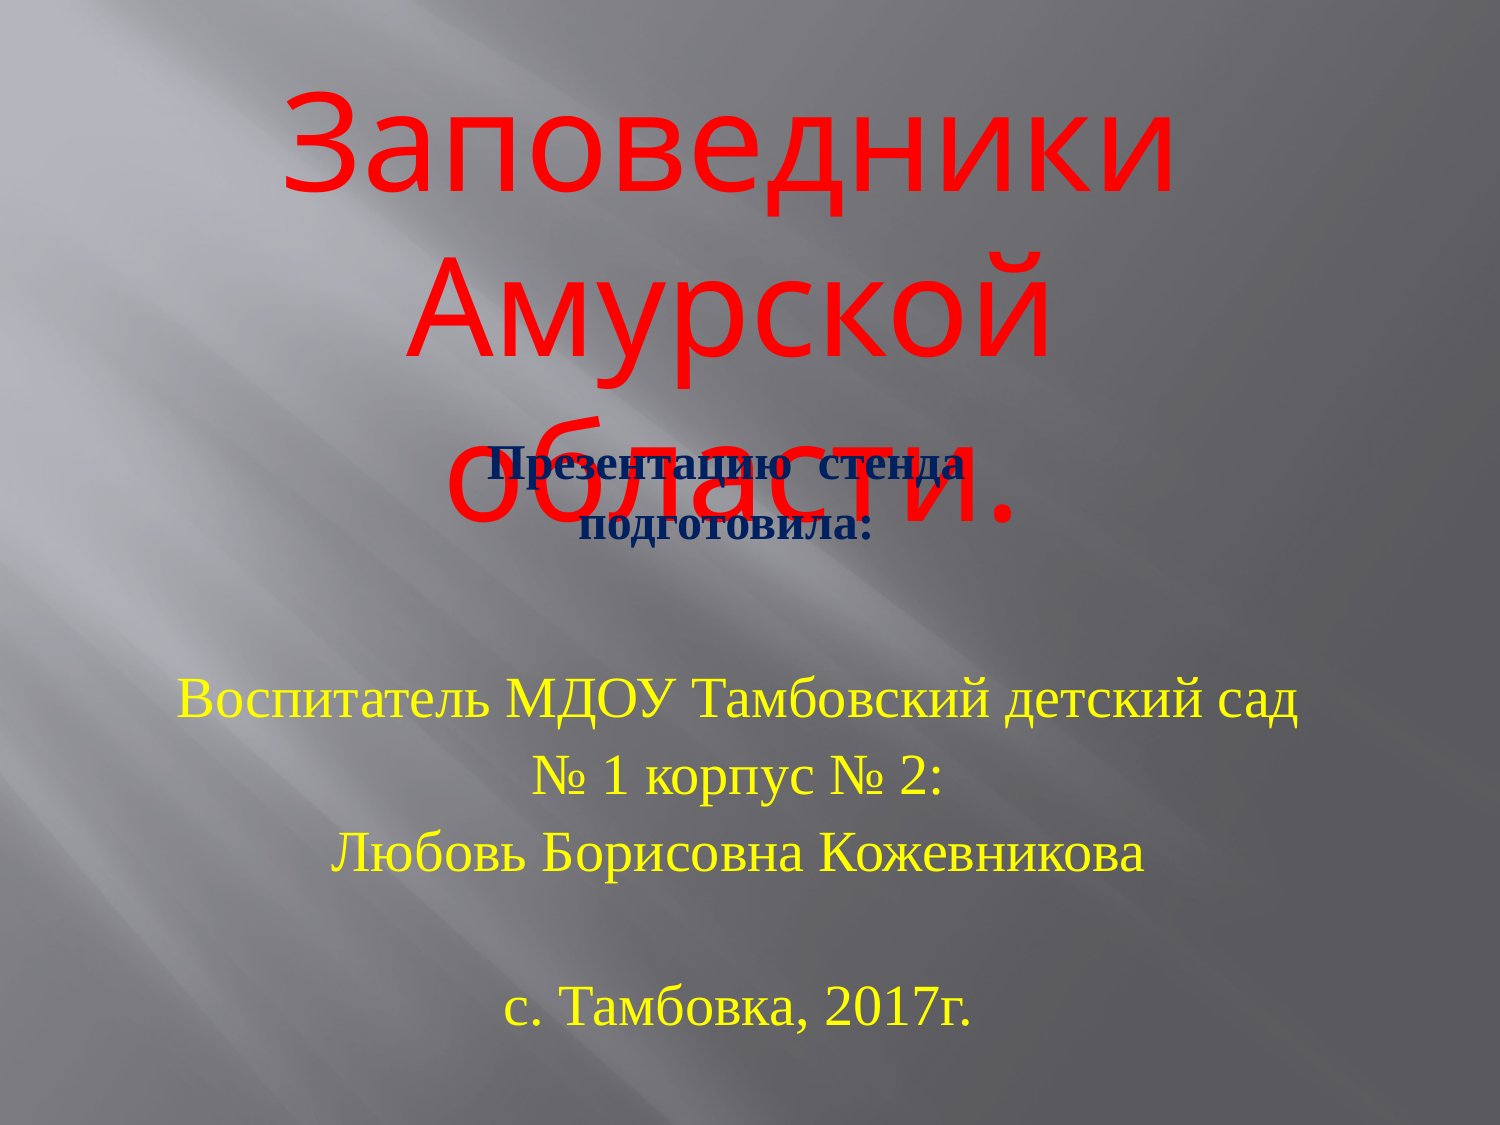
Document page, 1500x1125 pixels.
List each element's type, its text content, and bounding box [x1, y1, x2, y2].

text_box Презентацию стенда подготовила: [410, 421, 1043, 557]
text_box Заповедники Амурской области. [140, 46, 1325, 557]
text_box Воспитатель МДОУ Тамбовский детский сад № 1 корпус № 2: Любовь Борисовна Кожевникова с. Тамбовка, 2017г. [70, 644, 1348, 1044]
